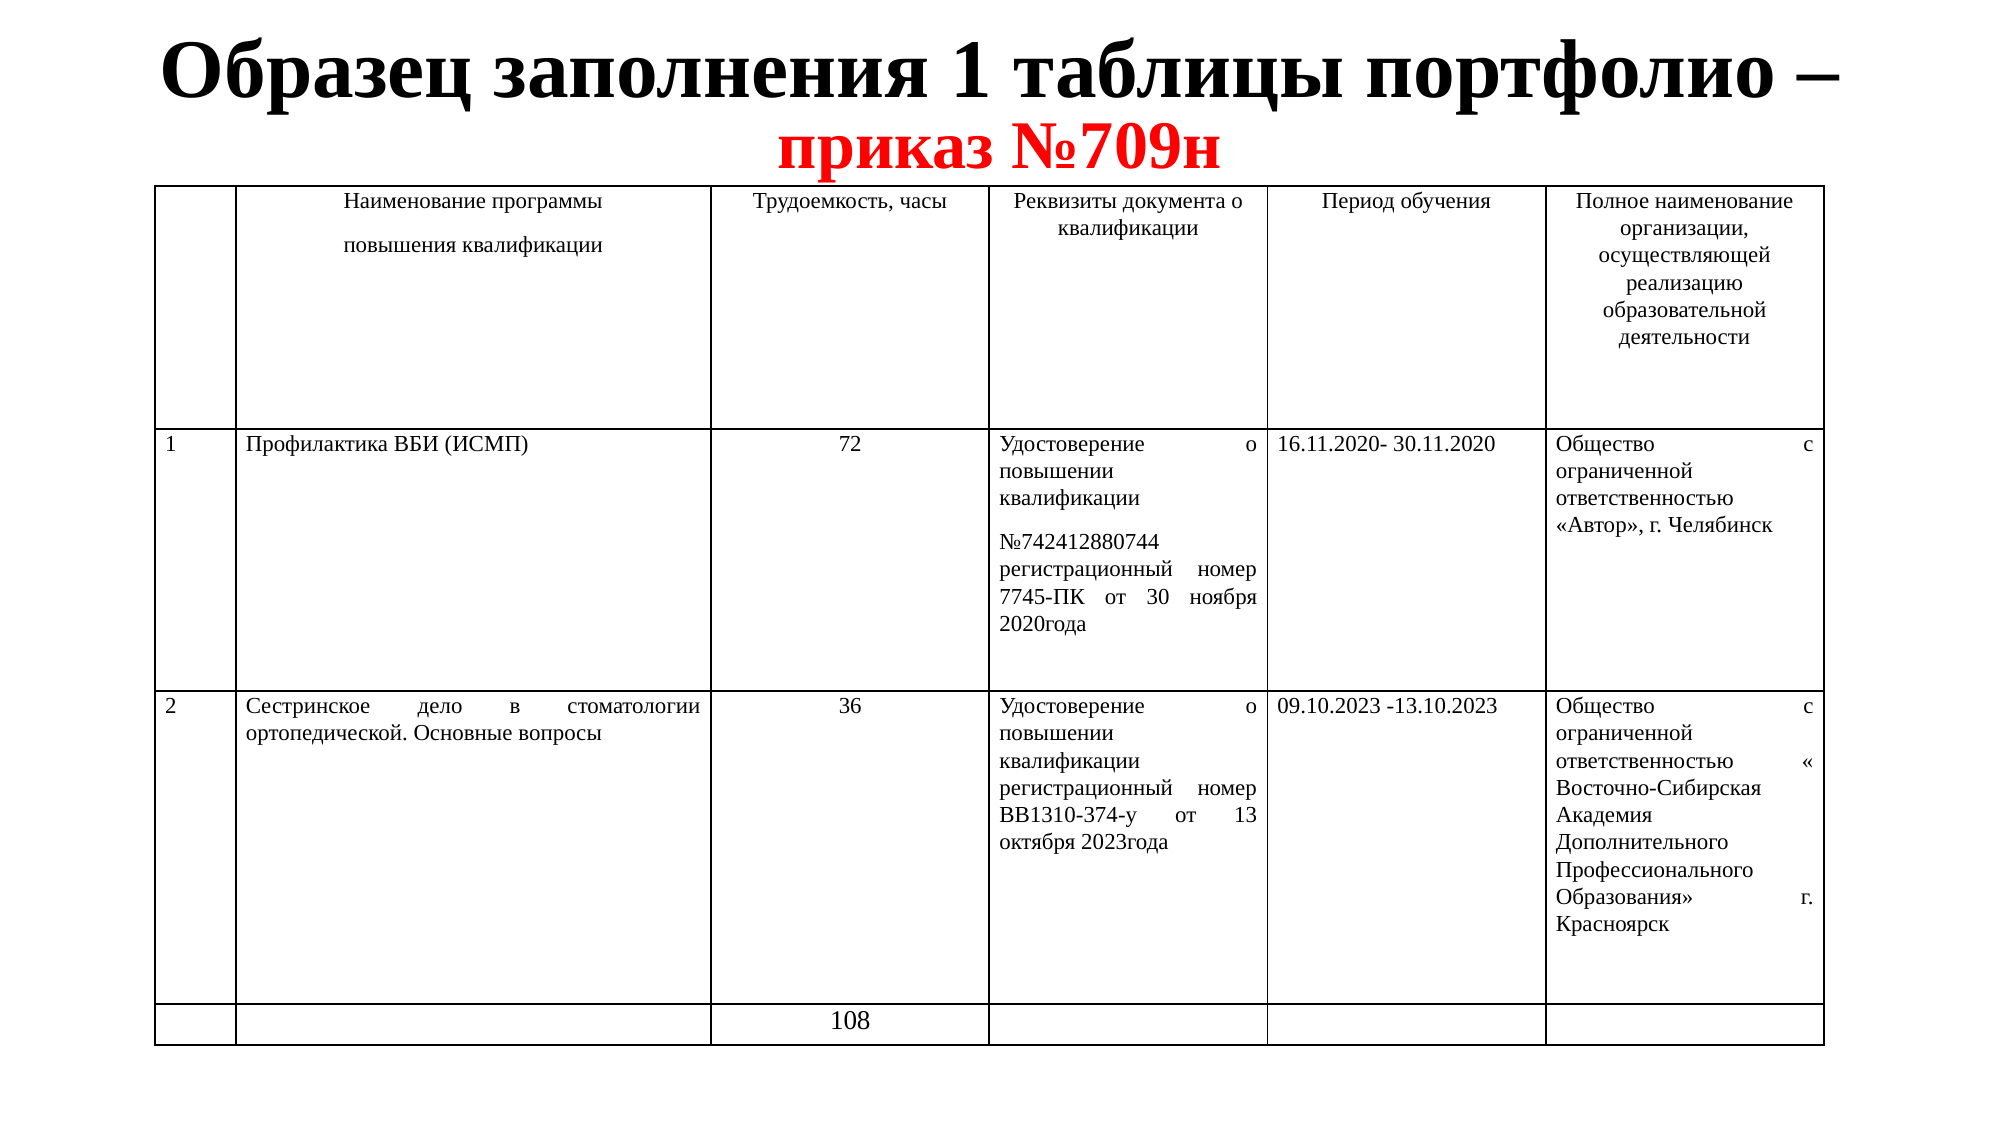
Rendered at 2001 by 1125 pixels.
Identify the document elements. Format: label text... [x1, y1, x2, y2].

table_cell 1 [156, 430, 235, 690]
table_cell 16.11.2020- 30.11.2020 [1268, 430, 1545, 690]
table_header Реквизиты документа о квалификации [990, 187, 1267, 428]
table_header [156, 187, 235, 428]
table_cell Удостоверение о повышении квалификации №742412880744 регистрационный номер 7745-ПК от 30 ноября 2020года [990, 430, 1267, 690]
table_header Наименование программы повышения квалификации [237, 187, 710, 428]
table_header Период обучения [1268, 187, 1545, 428]
table_header Полное наименование организации, осуществляющей реализацию образовательной деятельности [1547, 187, 1823, 428]
table_cell [237, 1005, 710, 1044]
table_cell [156, 1005, 235, 1044]
table_cell 108 [712, 1005, 988, 1044]
table_cell Сестринское дело в стоматологии ортопедической. Основные вопросы [237, 692, 710, 1003]
table_header Трудоемкость, часы [712, 187, 988, 428]
table_cell 72 [712, 430, 988, 690]
table_cell Общество с ограниченной ответственностью « Восточно-Сибирская Академия Дополнительного Профессионального Образования» г. Красноярск [1547, 692, 1823, 1003]
table_cell [1268, 1005, 1545, 1044]
title Образец заполнения 1 таблицы портфолио – приказ №709н [137, 15, 1863, 198]
table_cell 36 [712, 692, 988, 1003]
table_cell Общество с ограниченной ответственностью «Автор», г. Челябинск [1547, 430, 1823, 690]
table_cell Удостоверение о повышении квалификации регистрационный номер ВВ1310-374-у от 13 октября 2023года [990, 692, 1267, 1003]
table_cell Профилактика ВБИ (ИСМП) [237, 430, 710, 690]
table_cell 2 [156, 692, 235, 1003]
table_cell [1547, 1005, 1823, 1044]
table_cell [990, 1005, 1267, 1044]
table_cell 09.10.2023 -13.10.2023 [1268, 692, 1545, 1003]
